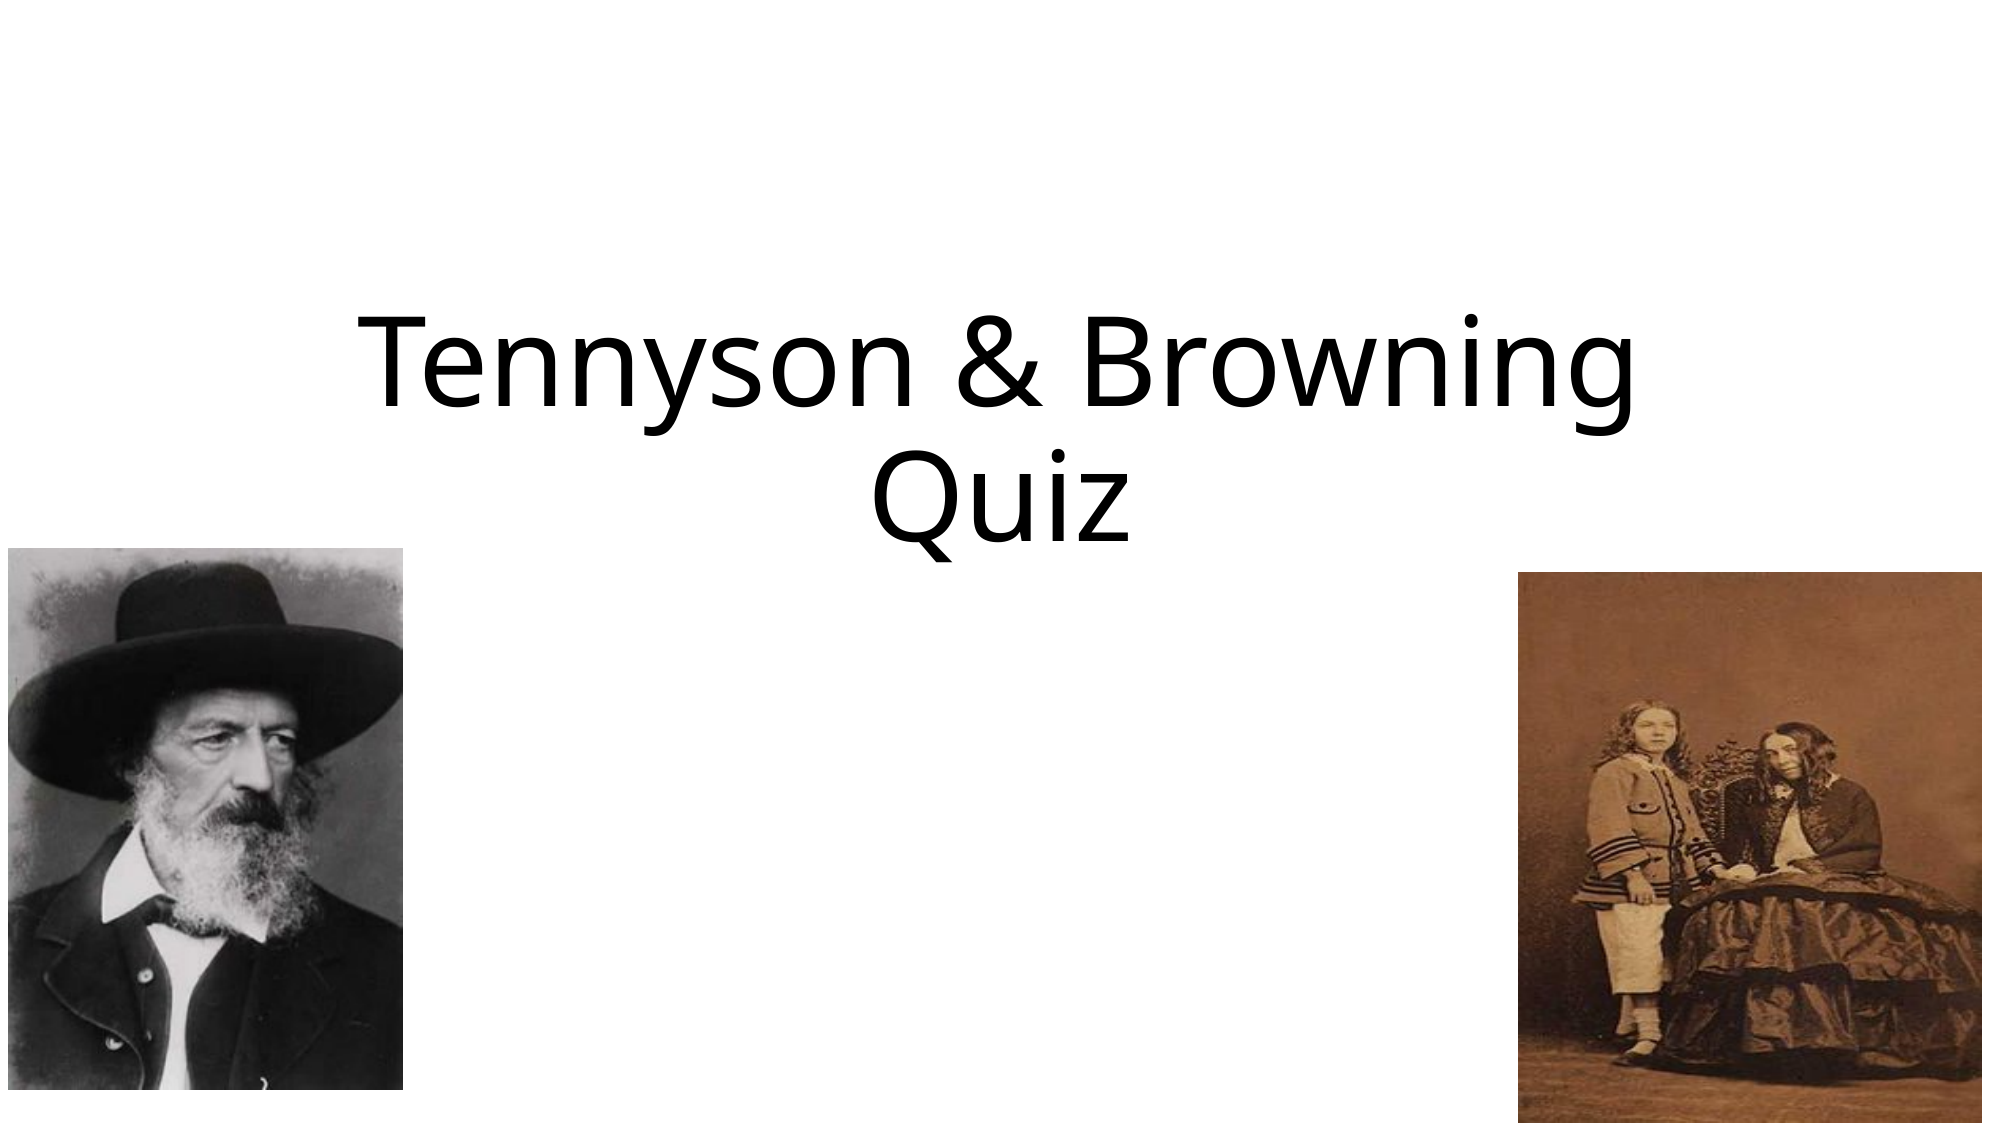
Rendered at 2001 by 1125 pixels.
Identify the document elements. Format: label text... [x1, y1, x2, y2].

title Tennyson & Browning Quiz [249, 184, 1750, 576]
picture [8, 548, 403, 1090]
picture [1518, 572, 1982, 1123]
